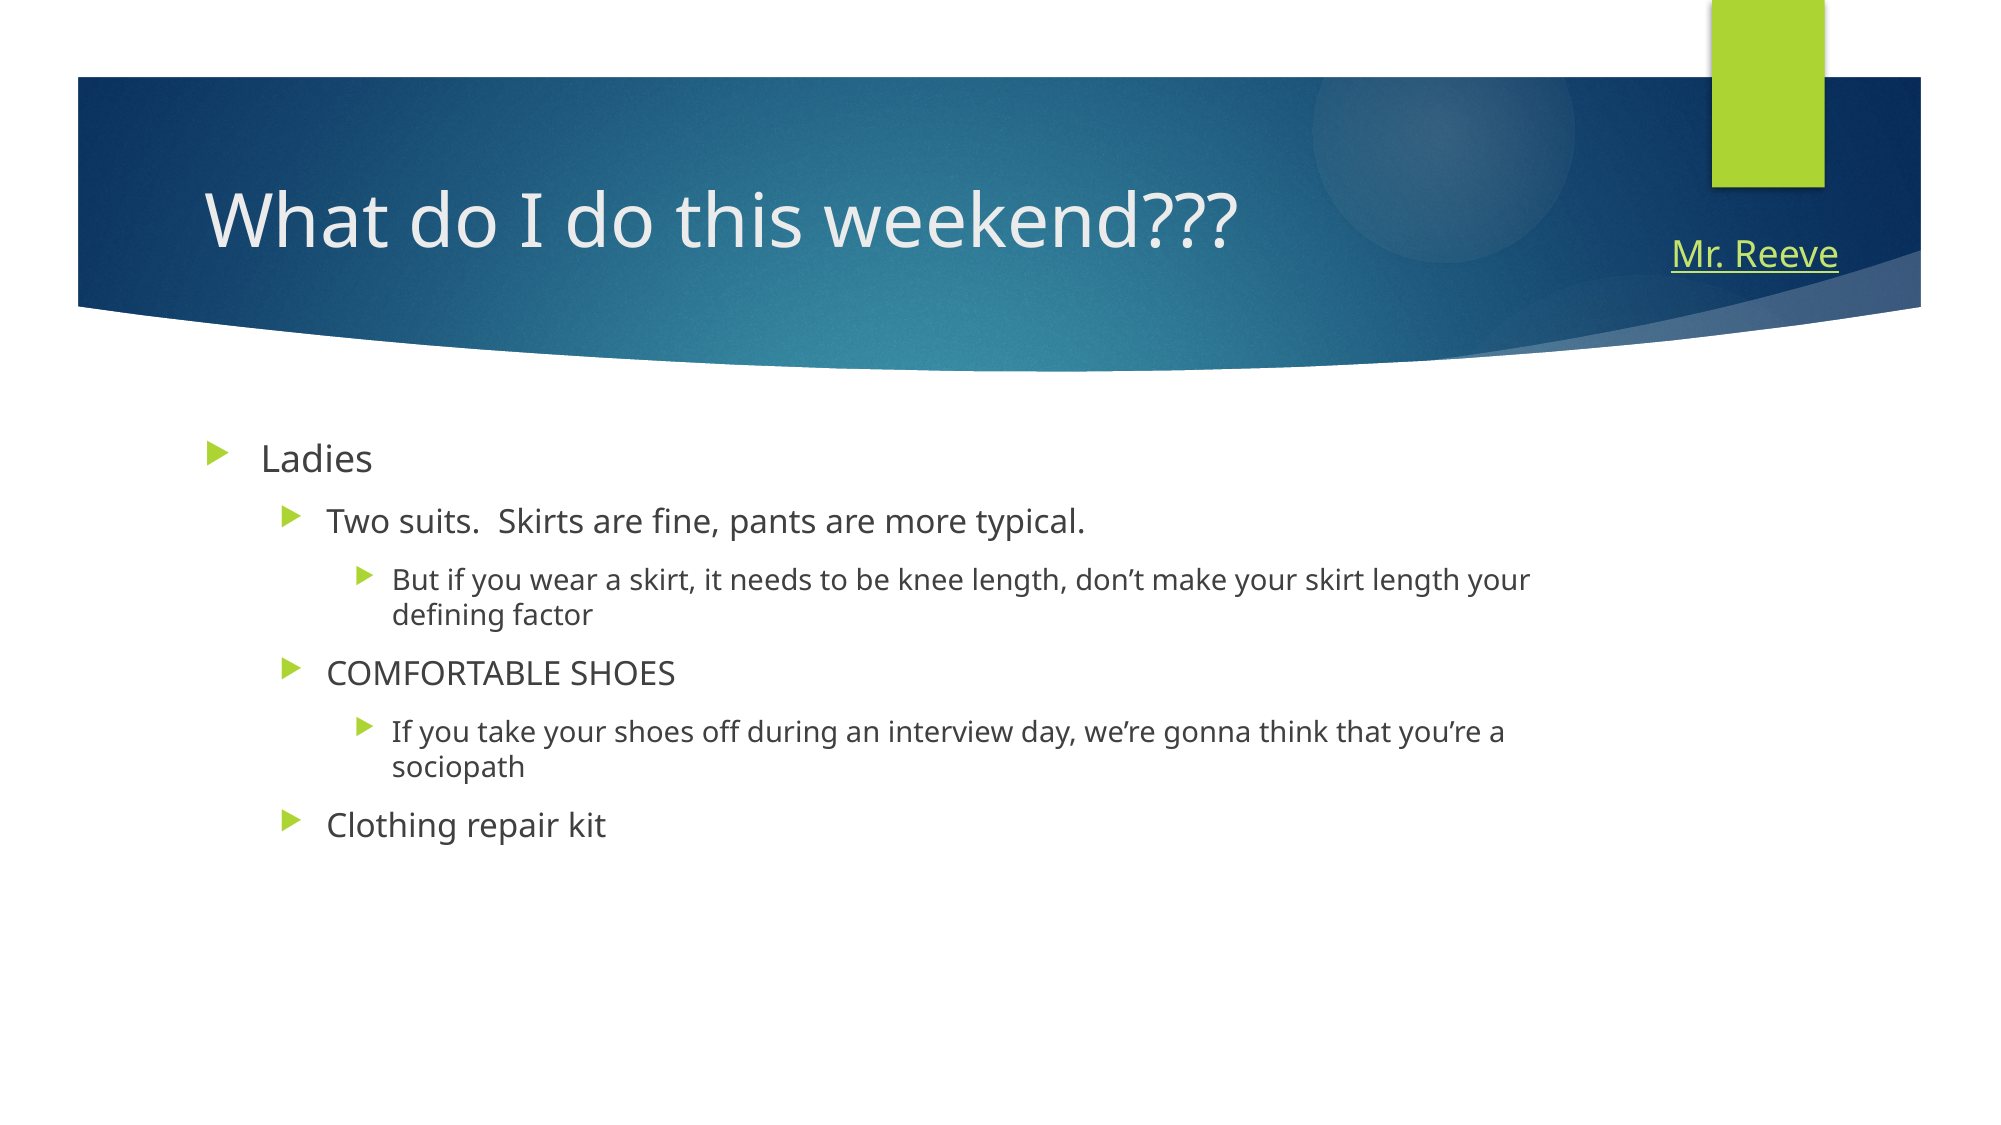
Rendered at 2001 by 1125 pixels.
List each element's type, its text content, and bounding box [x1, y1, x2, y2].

list Ladies Two suits. Skirts are fine, pants are more typical. But if you wear a skirt, it needs to be knee length, don’t make your skirt length your defining factor COMFORTABLE SHOES If you take your shoes off during an interview day, we’re gonna think that you’re a sociopath Clothing repair kit [189, 427, 1627, 988]
text_box Mr. Reeve [1671, 230, 1840, 282]
title What do I do this weekend??? [189, 159, 1627, 276]
